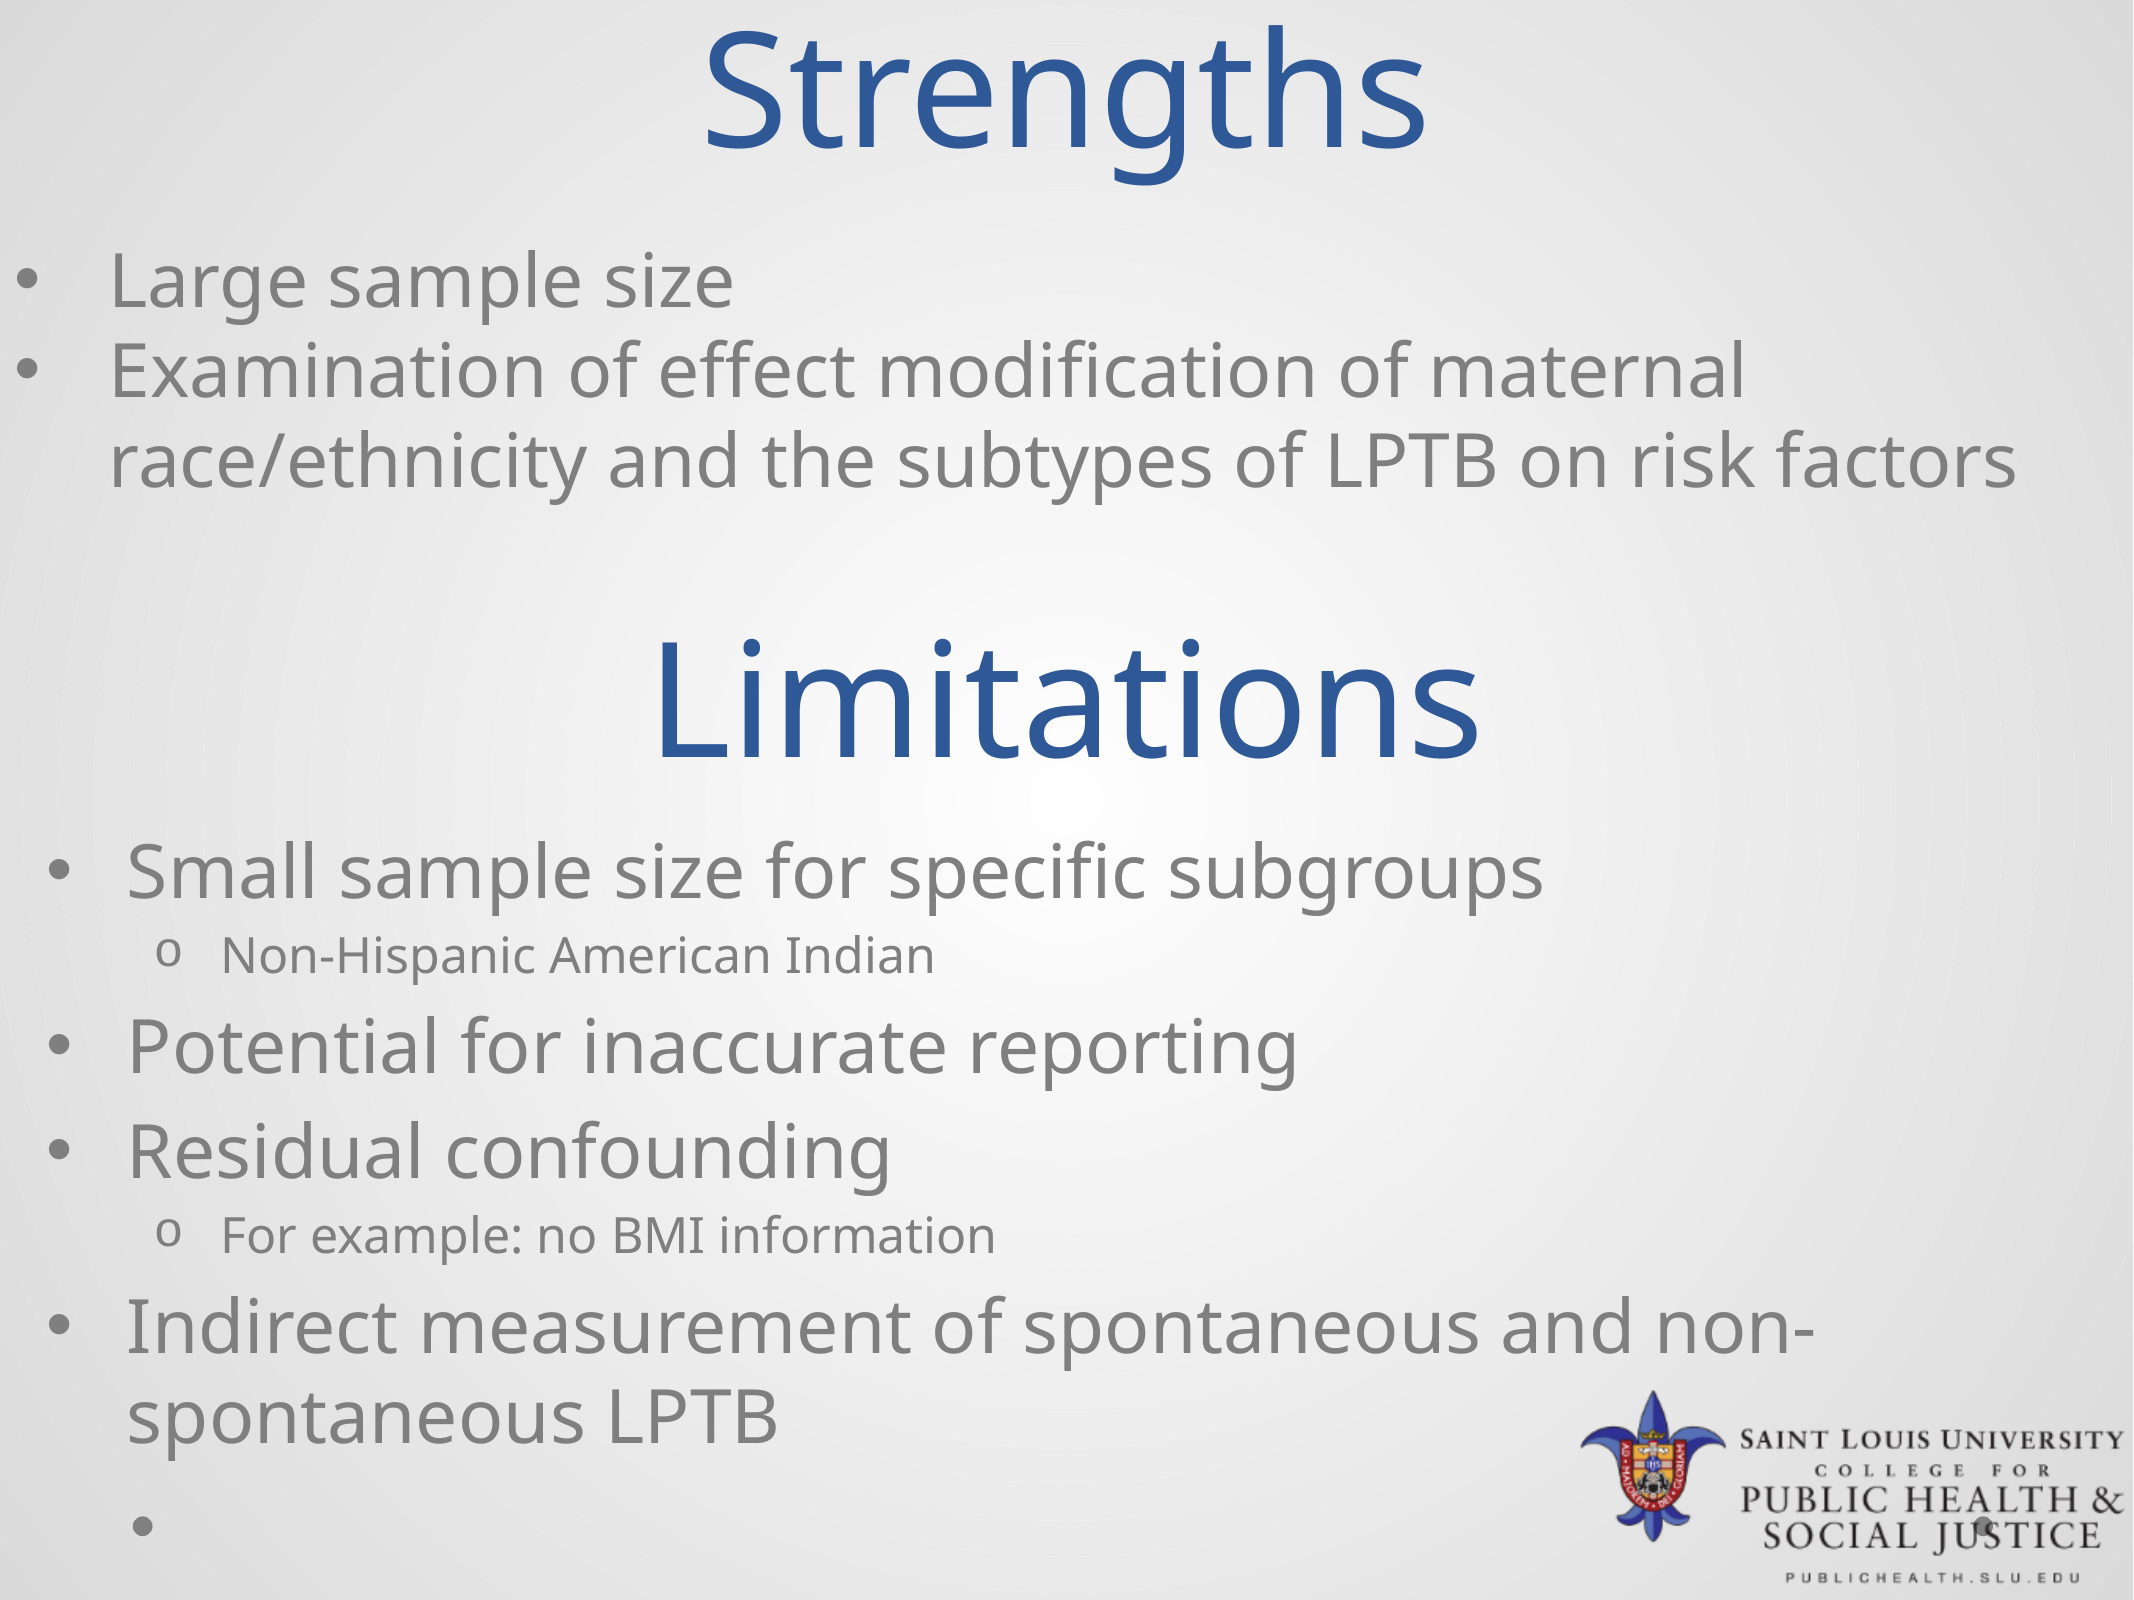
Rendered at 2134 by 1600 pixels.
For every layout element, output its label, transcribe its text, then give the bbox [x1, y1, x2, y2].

text_box Large sample size Examination of effect modification of maternal race/ethnicity and the subtypes of LPTB on risk factors [0, 225, 2134, 510]
picture [1571, 1375, 2134, 1600]
text_box Small sample size for specific subgroups Non-Hispanic American Indian Potential for inaccurate reporting Residual confounding For example: no BMI information Indirect measurement of spontaneous and non-spontaneous LPTB [32, 816, 2134, 1428]
title Strengths [0, 0, 2134, 190]
text_box Limitations [0, 610, 2134, 800]
